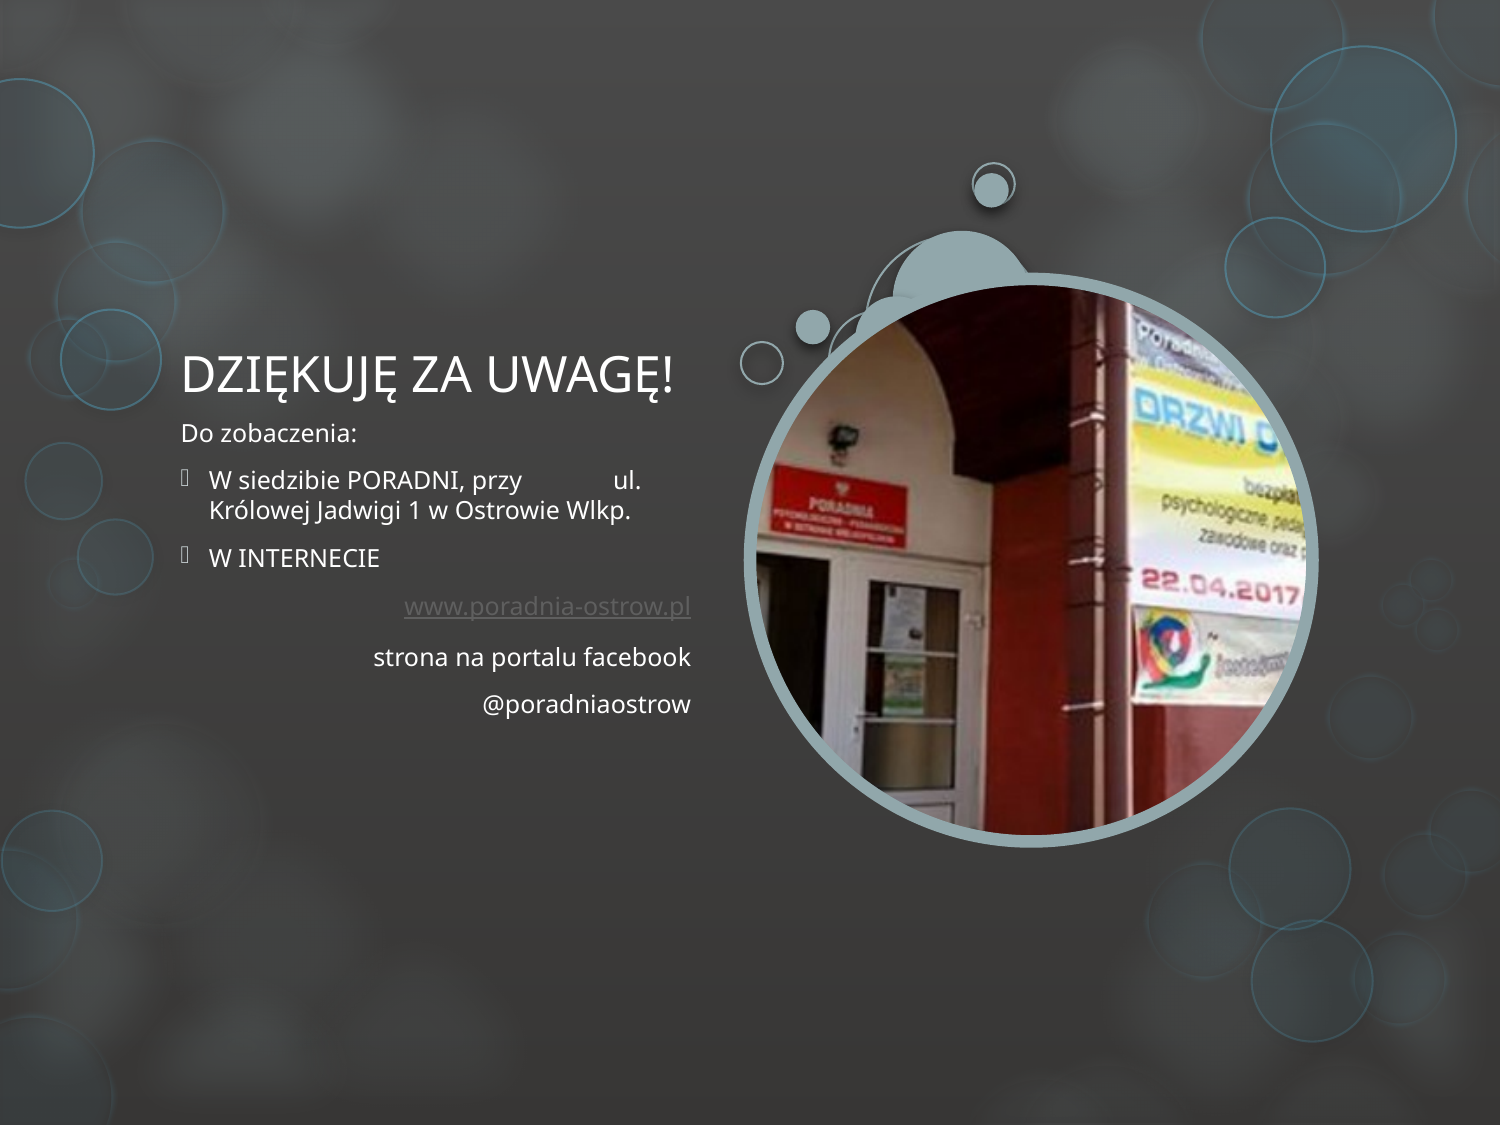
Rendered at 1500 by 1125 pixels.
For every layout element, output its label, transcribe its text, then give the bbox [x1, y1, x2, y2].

picture [749, 278, 1313, 842]
list Do zobaczenia: W siedzibie PORADNI, przy ul. Królowej Jadwigi 1 w Ostrowie Wlkp. W INTERNECIE www.poradnia-ostrow.pl strona na portalu facebook @poradniaostrow [165, 410, 707, 826]
title DZIĘKUJĘ ZA UWAGĘ! [165, 227, 707, 410]
